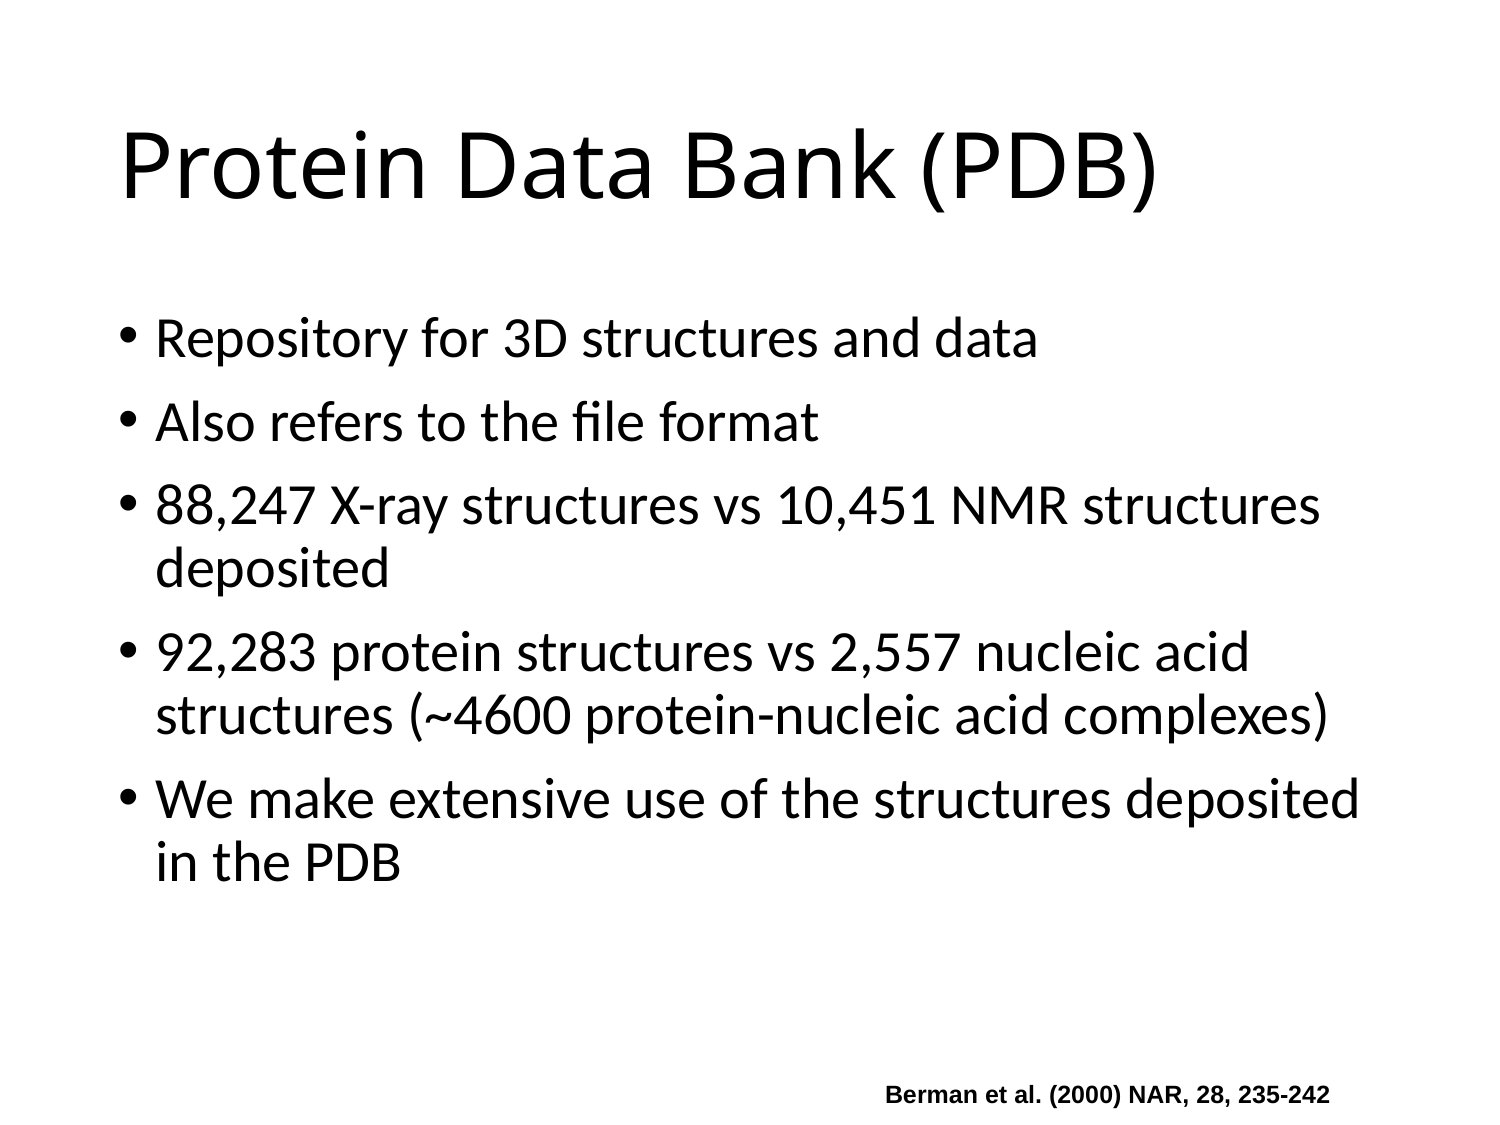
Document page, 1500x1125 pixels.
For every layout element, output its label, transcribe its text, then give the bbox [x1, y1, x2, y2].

list Repository for 3D structures and data Also refers to the file format 88,247 X-ray structures vs 10,451 NMR structures deposited 92,283 protein structures vs 2,557 nucleic acid structures (~4600 protein-nucleic acid complexes) We make extensive use of the structures deposited in the PDB [103, 299, 1397, 1014]
text_box Berman et al. (2000) NAR, 28, 235-242 [884, 1078, 1433, 1116]
title Protein Data Bank (PDB) [103, 59, 1397, 278]
